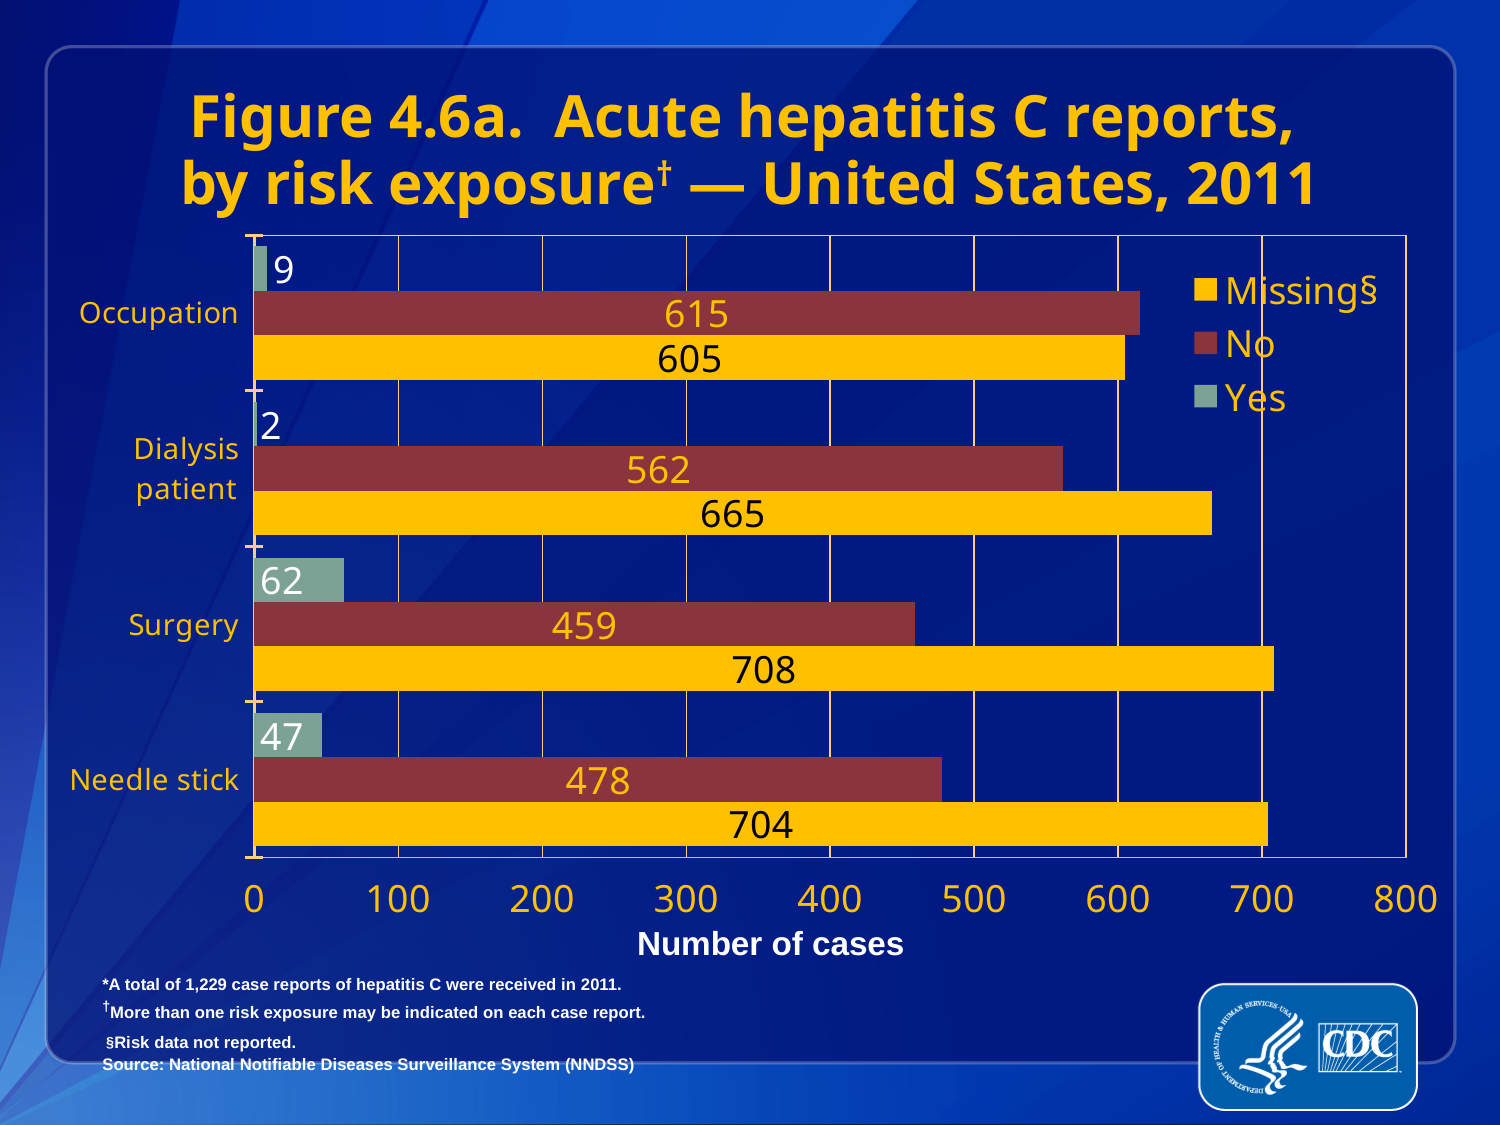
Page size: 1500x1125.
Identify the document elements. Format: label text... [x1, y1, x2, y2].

text_box Number of cases [637, 944, 905, 963]
title Figure 4.6a. Acute hepatitis C reports, by risk exposure† — United States, 2011 [62, 75, 1438, 210]
text_box *A total of 1,229 case reports of hepatitis C were received in 2011. †More than one risk exposure may be indicated on each case report. §Risk data not reported. Source: National Notifiable Diseases Surveillance System (NNDSS) [87, 966, 1038, 1082]
picture [0, 0, 1500, 1125]
chart [49, 212, 1451, 936]
